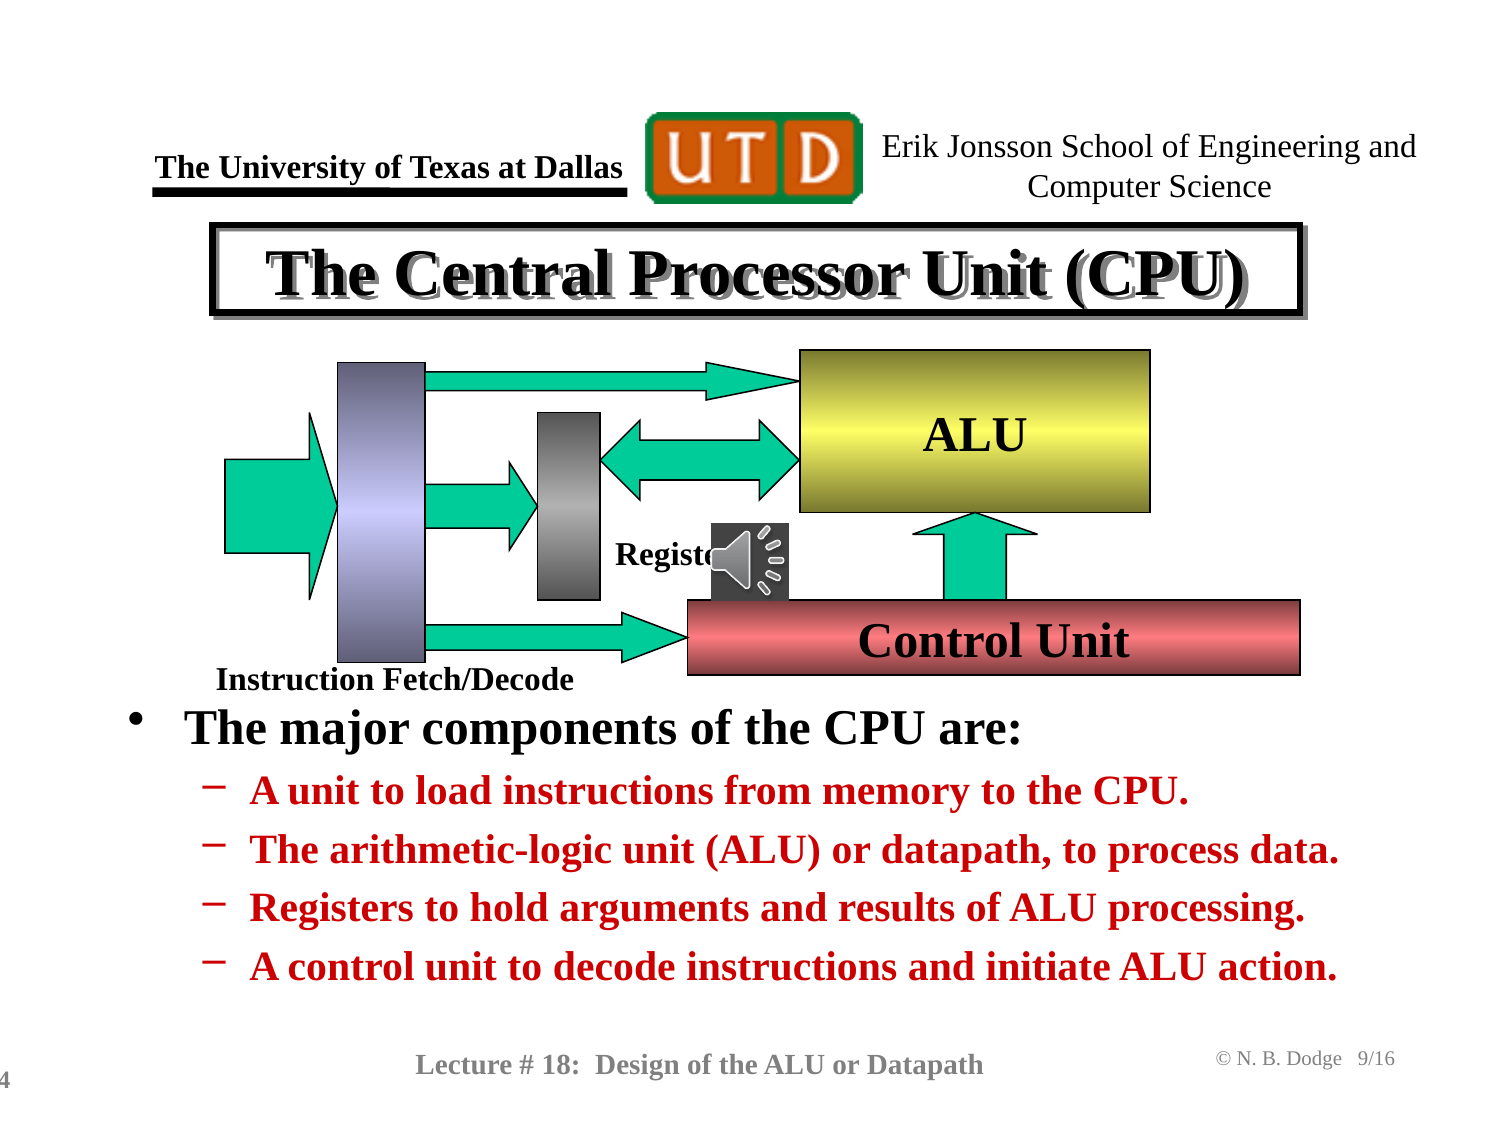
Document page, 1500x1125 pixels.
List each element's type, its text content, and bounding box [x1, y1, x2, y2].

list The major components of the CPU are: A unit to load instructions from memory to the CPU. The arithmetic-logic unit (ALU) or datapath, to process data. Registers to hold arguments and results of ALU processing. A control unit to decode instructions and initiate ALU action. [112, 687, 1388, 1013]
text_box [199, 349, 1301, 706]
footer Lecture # 18: Design of the ALU or Datapath [212, 1037, 1188, 1088]
title The Central Processor Unit (CPU) [209, 222, 1303, 316]
picture [709, 522, 791, 603]
picture [645, 112, 863, 204]
